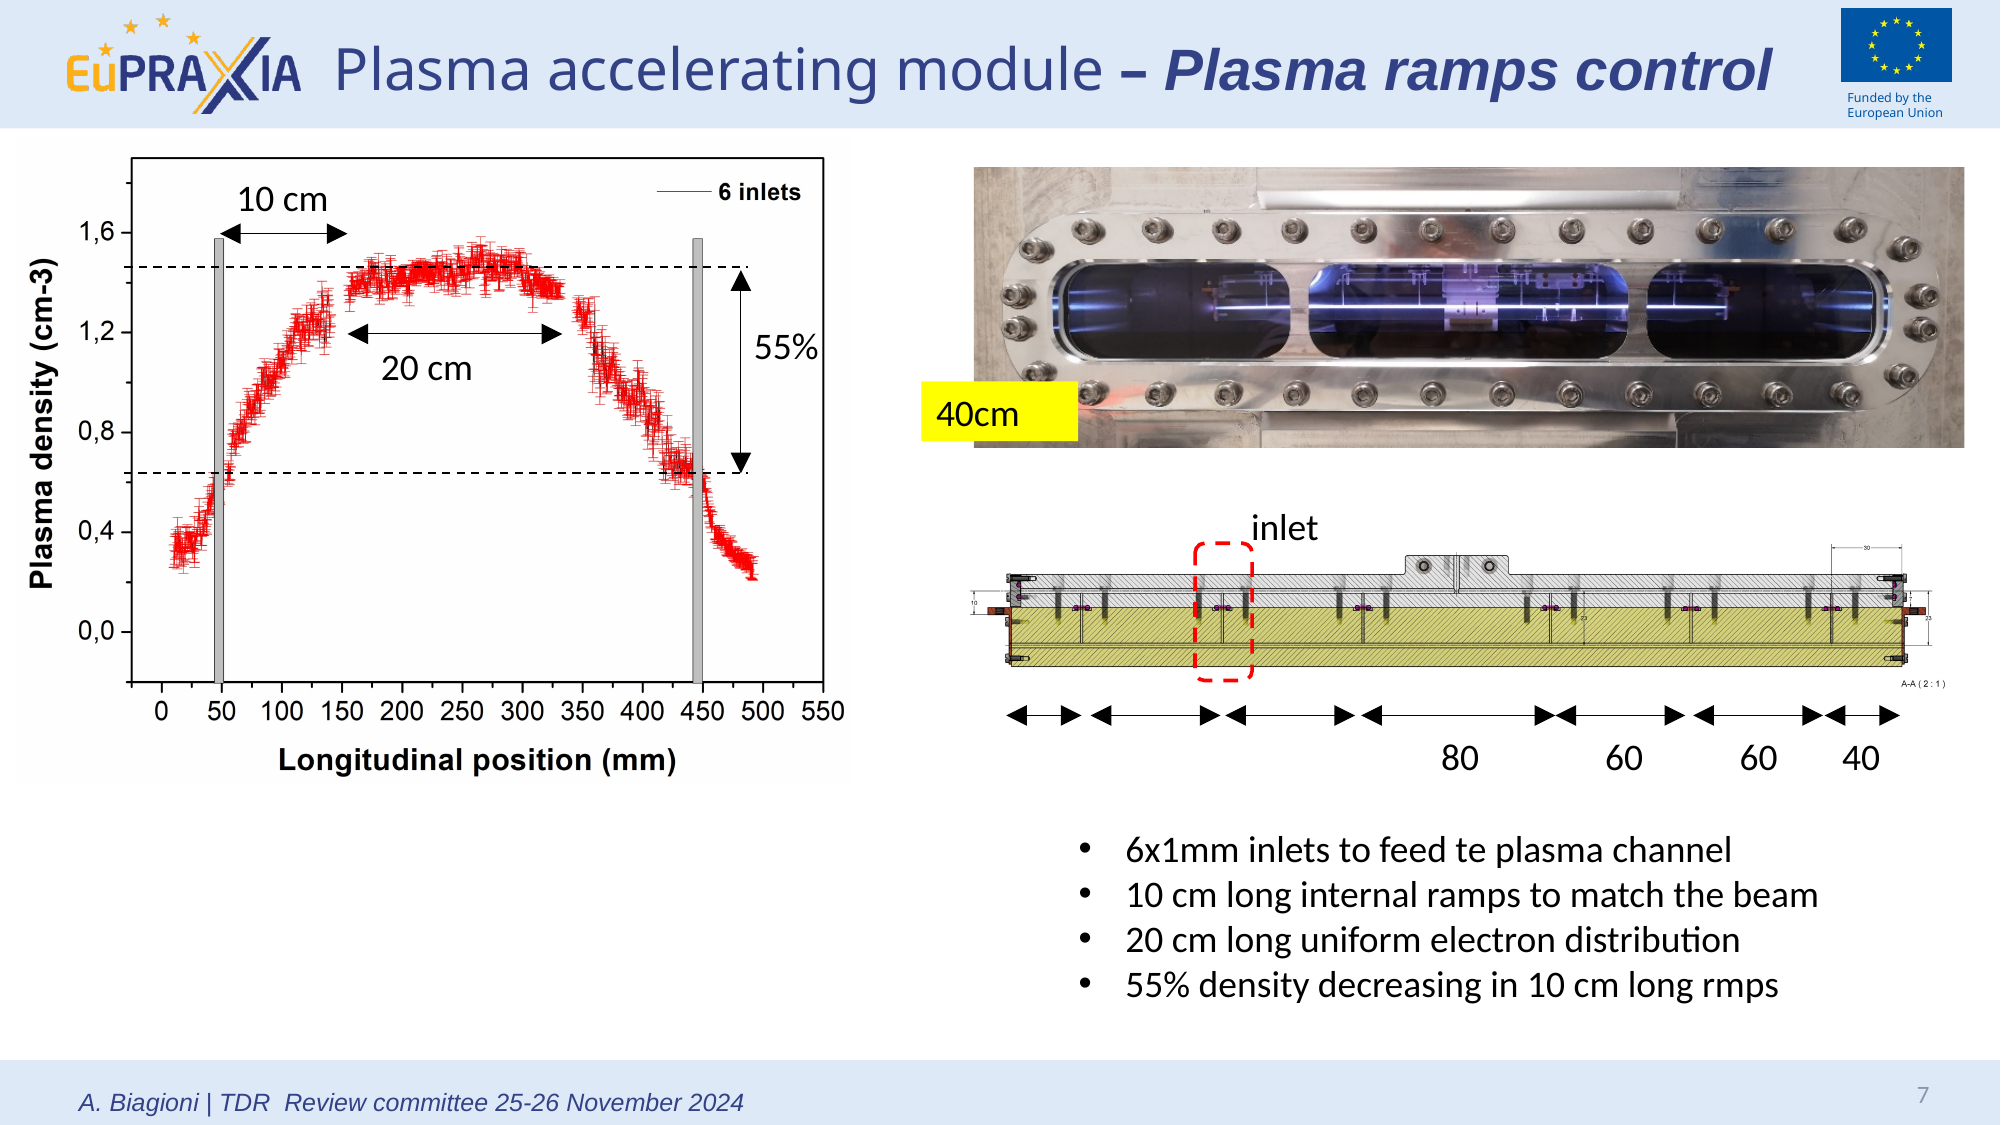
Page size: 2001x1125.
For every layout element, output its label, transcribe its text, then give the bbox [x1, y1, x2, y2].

slide_number 7 [1494, 1063, 1945, 1123]
picture [16, 137, 851, 784]
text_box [945, 495, 1951, 787]
picture [973, 167, 1965, 448]
picture [67, 13, 286, 114]
picture [1841, 8, 1952, 82]
text_box 40cm [921, 381, 973, 442]
title Plasma accelerating module – Plasma ramps control [286, 0, 1821, 181]
text_box 6x1mm inlets to feed te plasma channel 10 cm long internal ramps to match the beam 20 cm long uniform electron distribution 55% density decreasing in 10 cm long rmps [1063, 817, 1888, 1058]
text_box A. Biagioni | TDR Review committee 25-26 November 2024 [26, 1060, 798, 1125]
